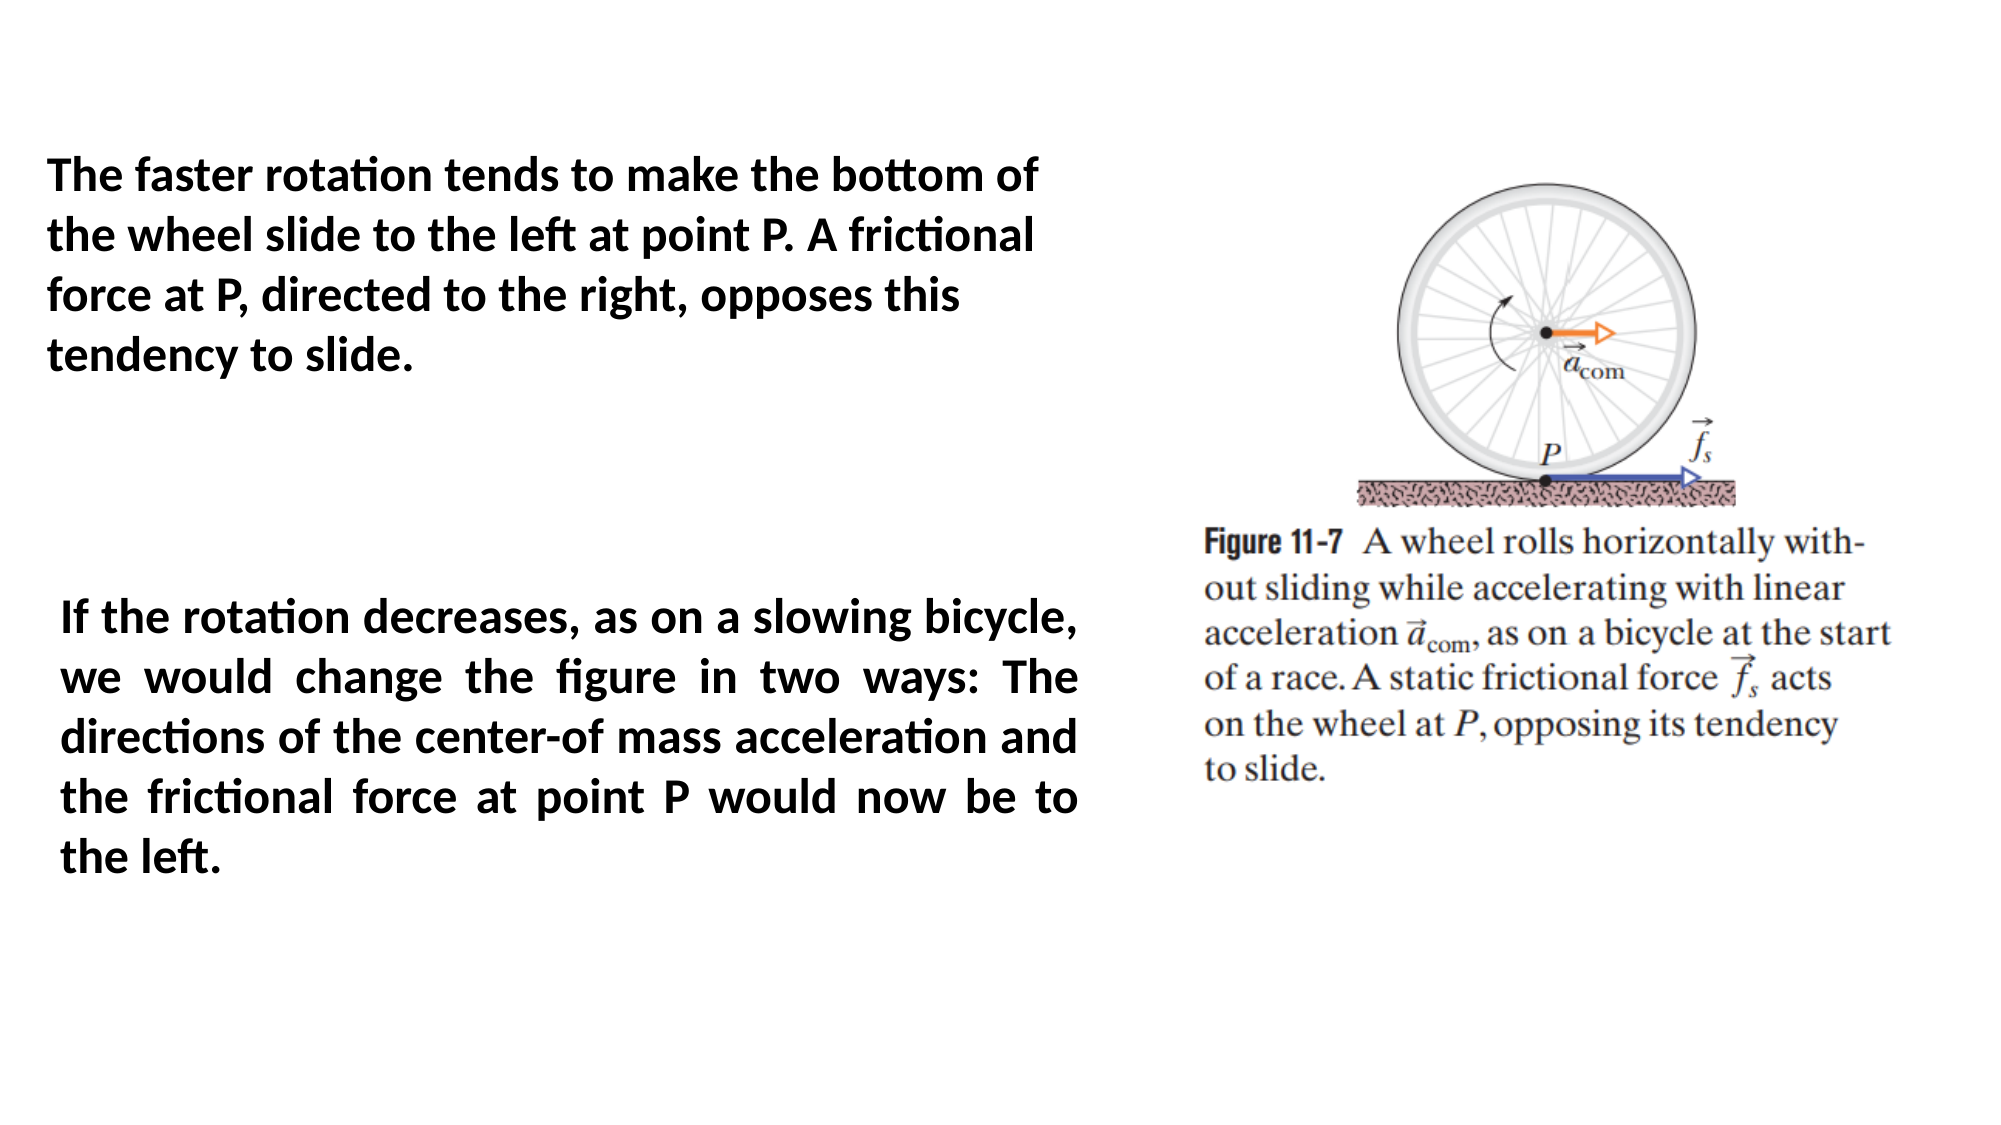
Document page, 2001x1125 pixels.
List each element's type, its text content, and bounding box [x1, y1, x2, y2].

picture [1198, 158, 1937, 801]
text_box The faster rotation tends to make the bottom of the wheel slide to the left at point P. A frictional force at P, directed to the right, opposes this tendency to slide. [32, 134, 1108, 389]
text_box If the rotation decreases, as on a slowing bicycle, we would change the figure in two ways: The directions of the center-of mass acceleration and the frictional force at point P would now be to the left. [45, 576, 1095, 892]
